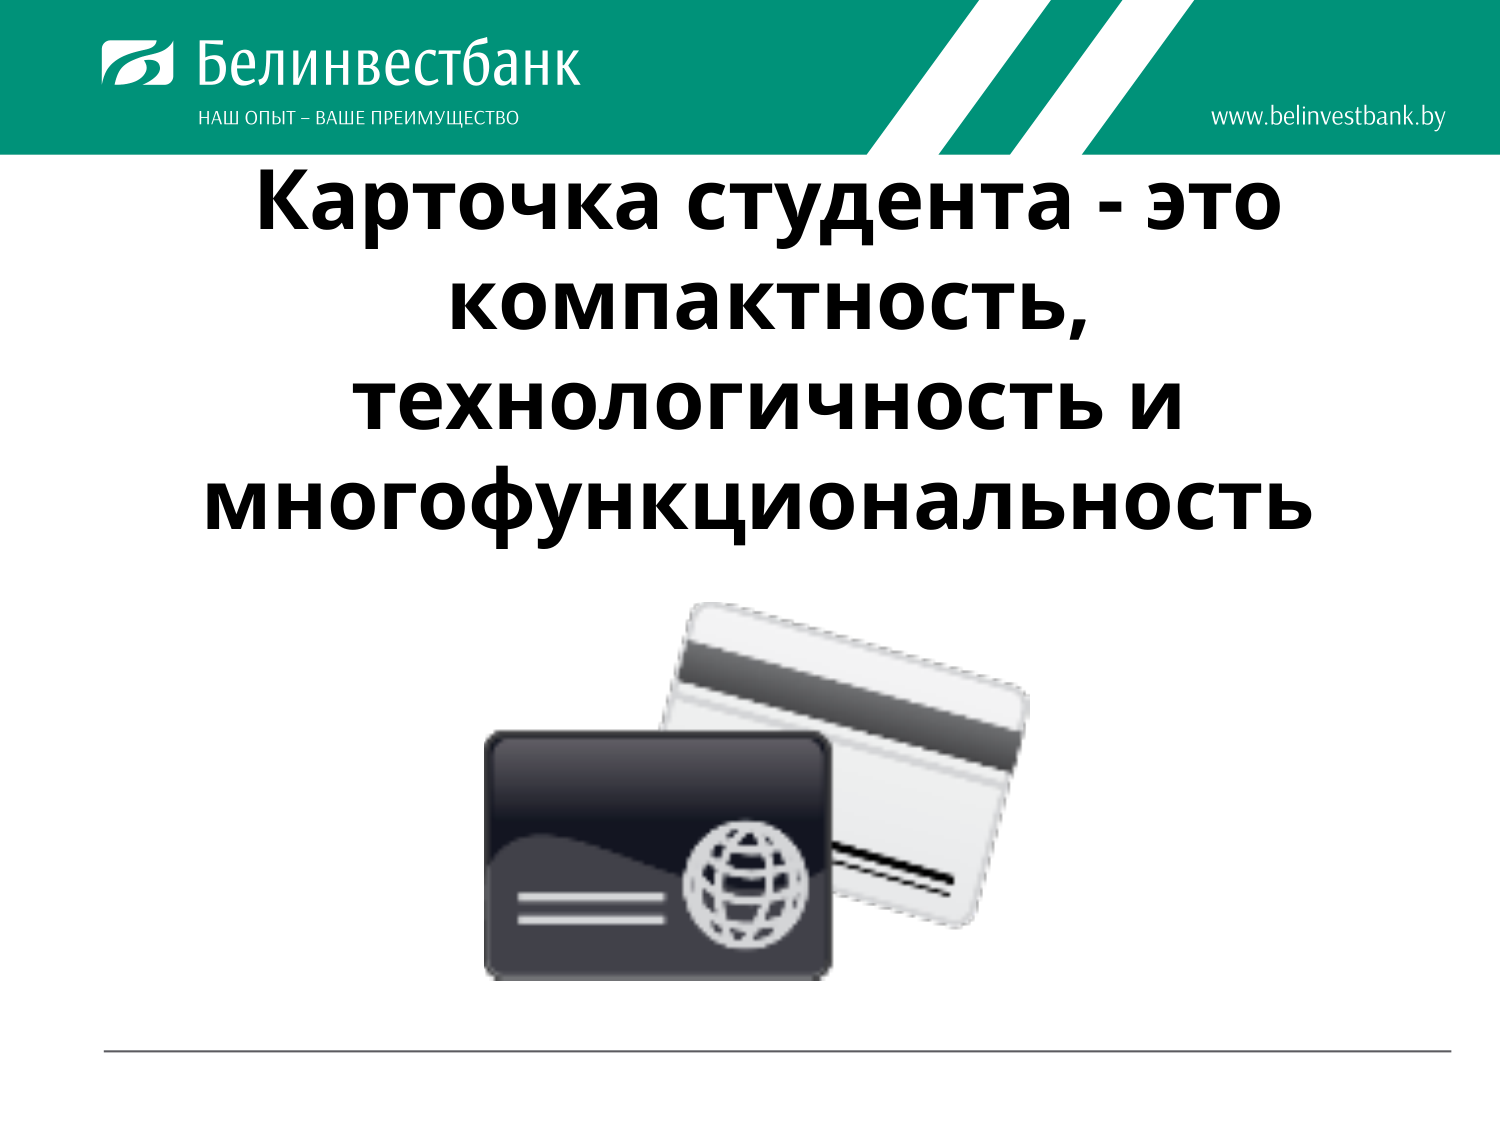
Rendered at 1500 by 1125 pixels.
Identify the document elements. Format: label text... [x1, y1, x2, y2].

picture [0, 0, 1500, 1125]
text_box Карточка студента - это компактность, технологичность и многофункциональность [94, 147, 1445, 546]
